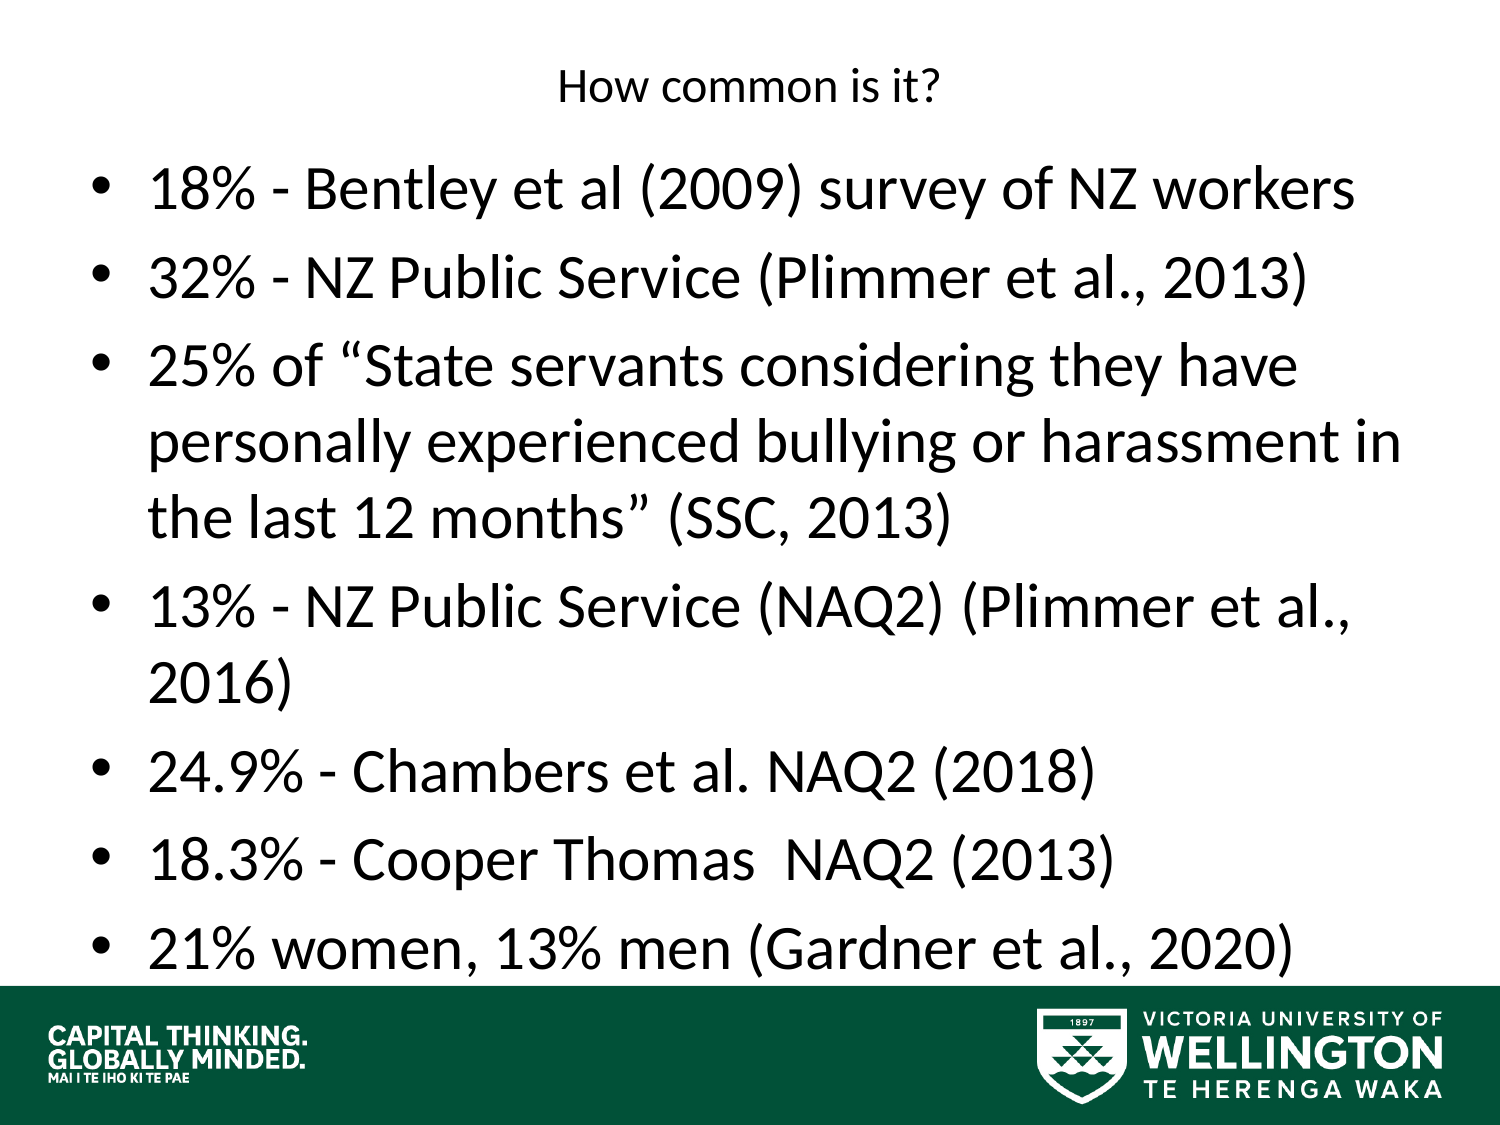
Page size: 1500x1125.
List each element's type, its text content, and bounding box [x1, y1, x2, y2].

picture [0, 418, 1500, 1125]
title How common is it? [75, 45, 1425, 121]
list 18% - Bentley et al (2009) survey of NZ workers 32% - NZ Public Service (Plimmer et al., 2013) 25% of “State servants considering they have personally experienced bullying or harassment in the last 12 months” (SSC, 2013) 13% - NZ Public Service (NAQ2) (Plimmer et al., 2016) 24.9% - Chambers et al. NAQ2 (2018) 18.3% - Cooper Thomas NAQ2 (2013) 21% women, 13% men (Gardner et al., 2020) [75, 138, 1425, 1005]
